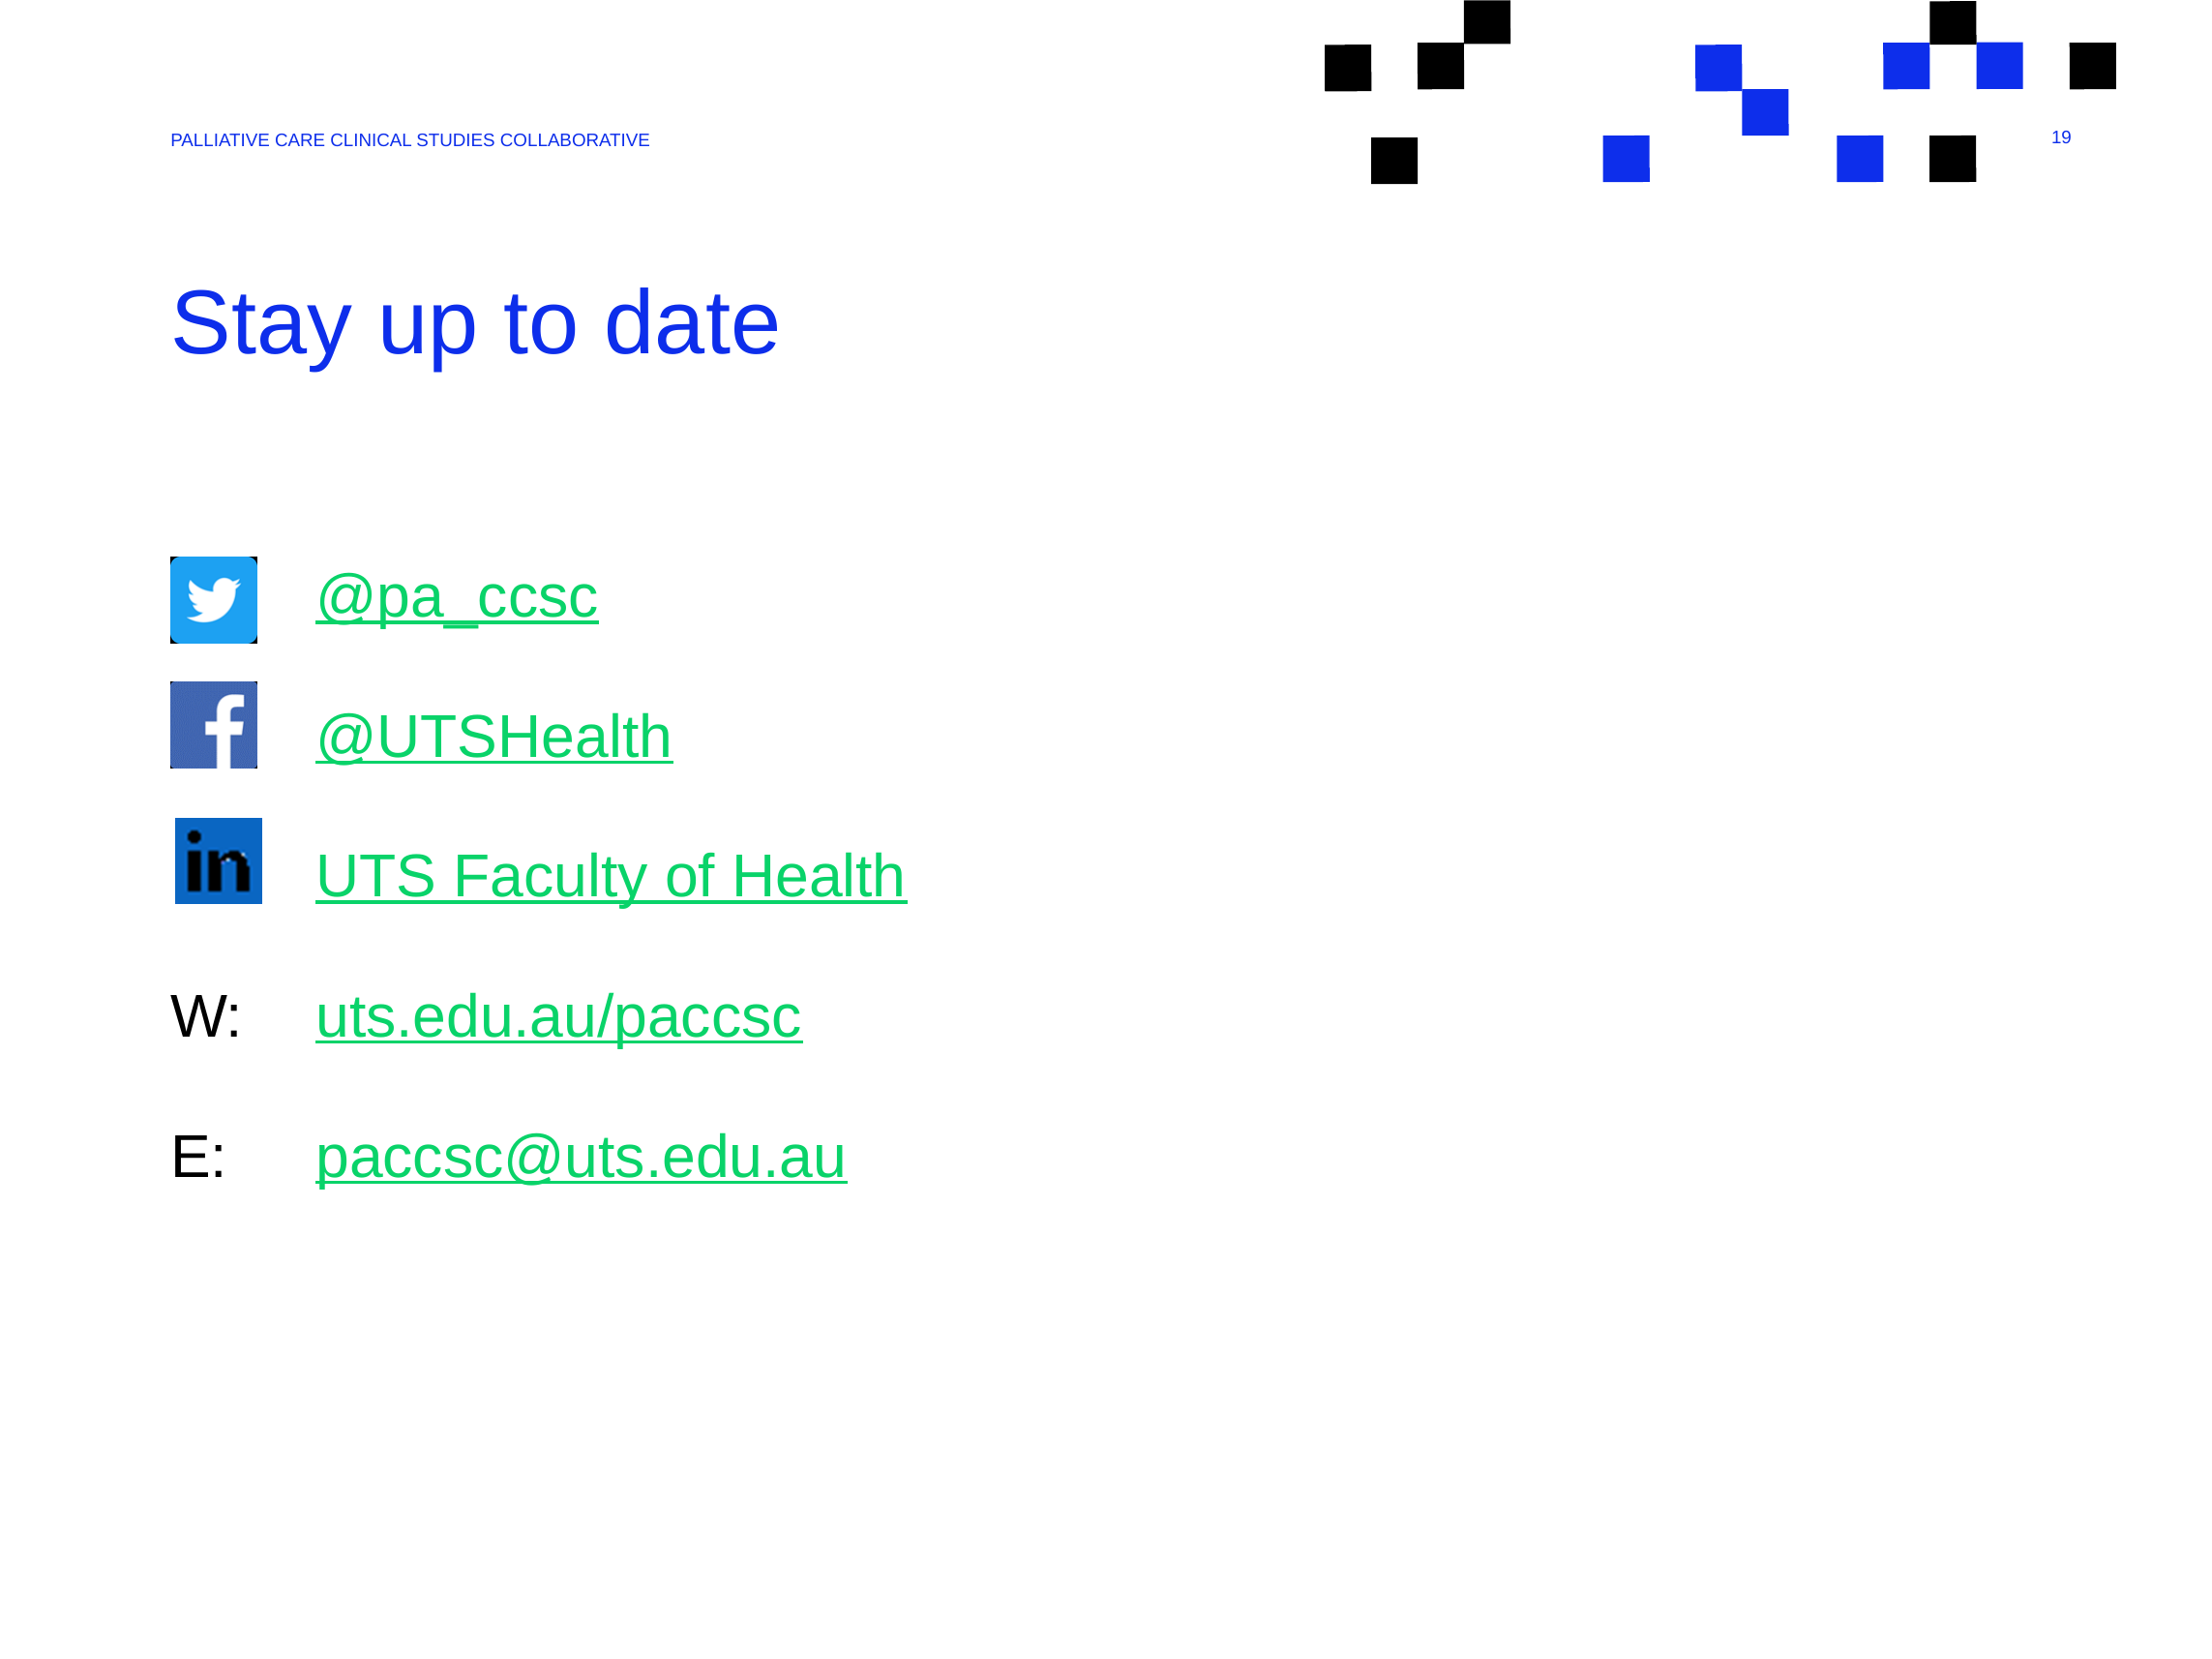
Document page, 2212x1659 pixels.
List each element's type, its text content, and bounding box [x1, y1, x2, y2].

picture [170, 557, 257, 644]
picture [175, 818, 262, 904]
list @pa_ccsc @UTSHealth UTS Faculty of Health W: uts.edu.au/paccsc E: paccsc@uts.edu.au [170, 557, 2098, 1262]
title Stay up to date [170, 267, 1120, 521]
picture [170, 681, 257, 769]
list Palliative care clinical studies collaborative [170, 107, 1151, 174]
